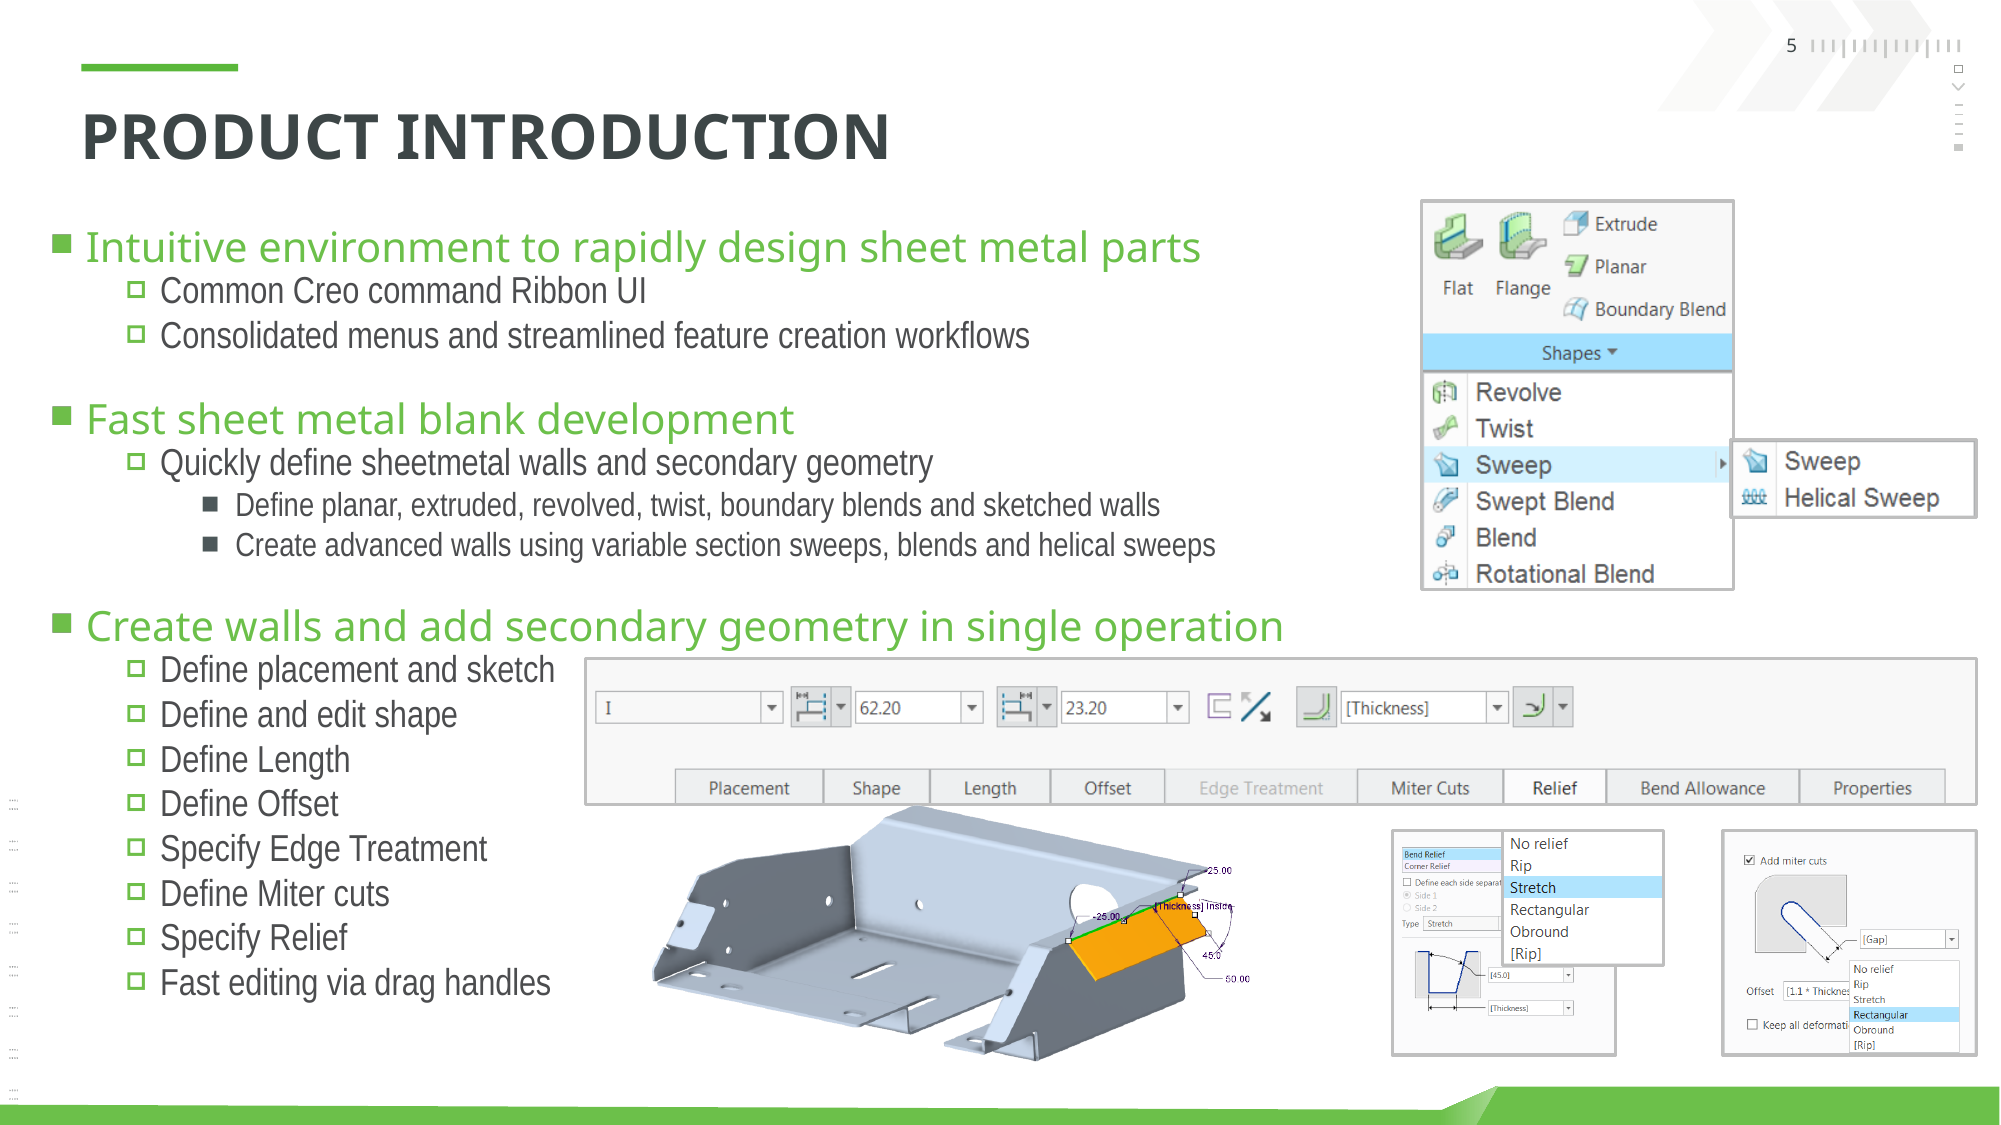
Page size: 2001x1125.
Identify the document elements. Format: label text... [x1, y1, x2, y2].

picture [122, 700, 150, 727]
picture [7, 799, 18, 1100]
picture [48, 610, 78, 641]
picture [122, 789, 150, 816]
list Intuitive environment to rapidly design sheet metal parts Common Creo command Ribbon UI Consolidated menus and streamlined feature creation workflows Fast sheet metal blank development Quickly define sheetmetal walls and secondary geometry Define planar, extruded, revolved, twist, boundary blends and sketched walls Create advanced walls using variable section sweeps, blends and helical sweeps Create walls and add secondary geometry in single operation Define placement and sketch Define and edit shape Define Length Define Offset Specify Edge Treatment Define Miter cuts Specify Relief Fast editing via drag handles [48, 226, 1951, 1052]
picture [198, 492, 222, 516]
picture [48, 403, 78, 433]
picture [122, 923, 150, 950]
picture [122, 276, 150, 303]
picture [48, 231, 78, 261]
picture [122, 320, 150, 348]
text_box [1423, 202, 1975, 588]
picture [122, 967, 150, 995]
picture [122, 833, 150, 861]
picture [1724, 831, 1975, 1054]
picture [122, 655, 150, 682]
picture [198, 532, 222, 556]
picture [586, 659, 1975, 1066]
picture [122, 448, 150, 475]
picture [1393, 831, 1663, 1054]
picture [122, 744, 150, 771]
title Product Introduction [80, 111, 1851, 172]
picture [122, 878, 150, 905]
